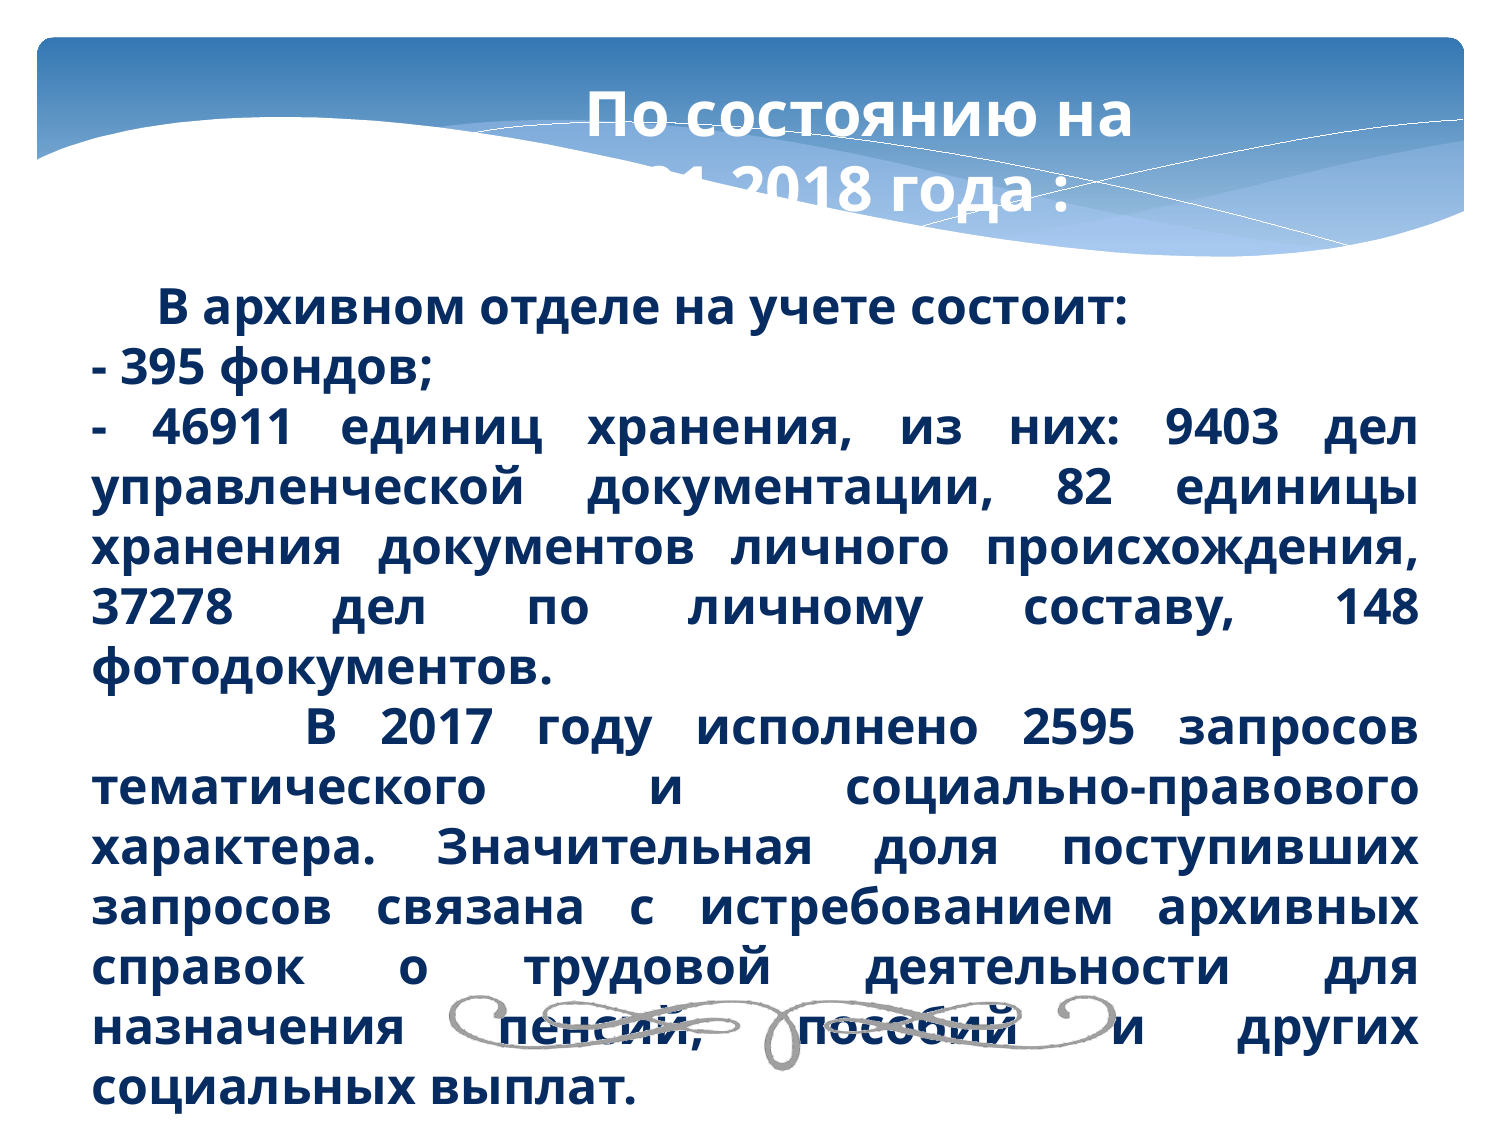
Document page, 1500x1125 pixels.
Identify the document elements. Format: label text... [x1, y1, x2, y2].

picture [407, 987, 1140, 1077]
text_box По состоянию на 01.01.2018 года : [537, 66, 1341, 231]
text_box В архивном отделе на учете состоит: - 395 фондов; - 46911 единиц хранения, из них: 9403 дел управленческой документации, 82 единицы хранения документов личного происхождения, 37278 дел по личному составу, 148 фотодокументов. В 2017 году исполнено 2595 запросов тематического и социально-правового характера. Значительная доля поступивших запросов связана с истребованием архивных справок о трудовой деятельности для назначения пенсий, пособий и других социальных выплат. [76, 267, 1436, 1122]
